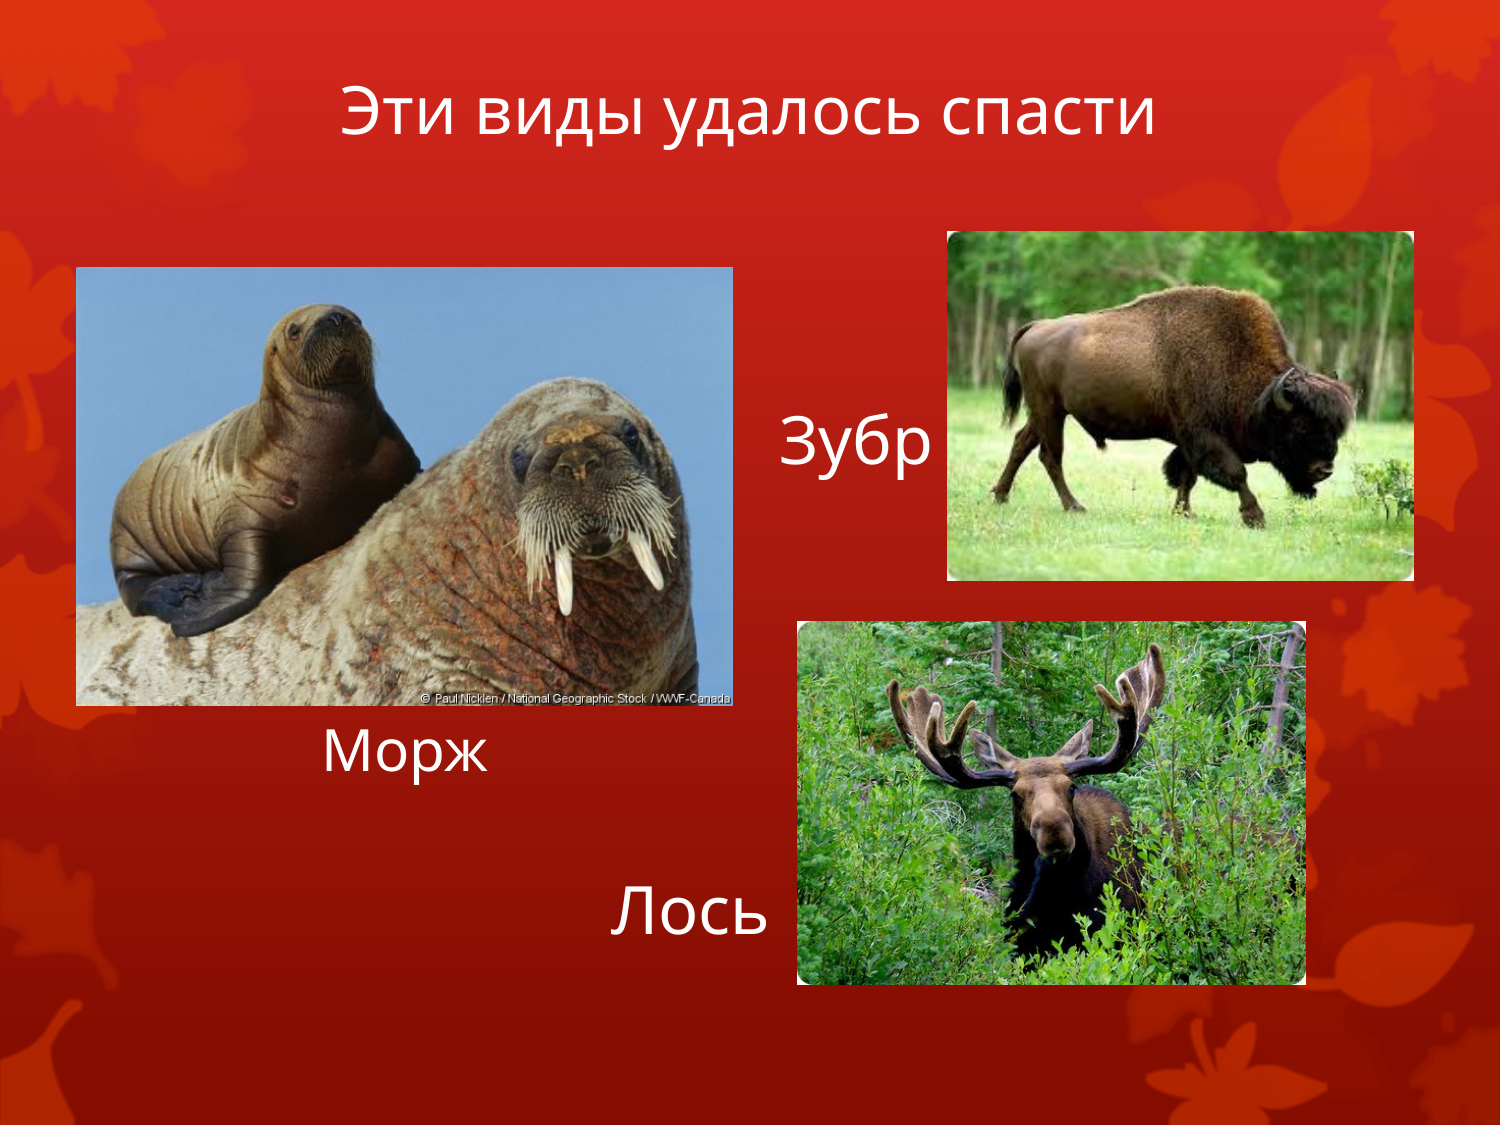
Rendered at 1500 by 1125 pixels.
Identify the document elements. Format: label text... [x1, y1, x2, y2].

picture [796, 620, 1306, 985]
picture [947, 231, 1414, 581]
text_box Зубр [738, 388, 941, 488]
text_box Морж [202, 736, 607, 804]
picture [76, 266, 734, 707]
title Эти виды удалось спасти [165, 110, 1335, 185]
text_box Лось [548, 868, 790, 947]
